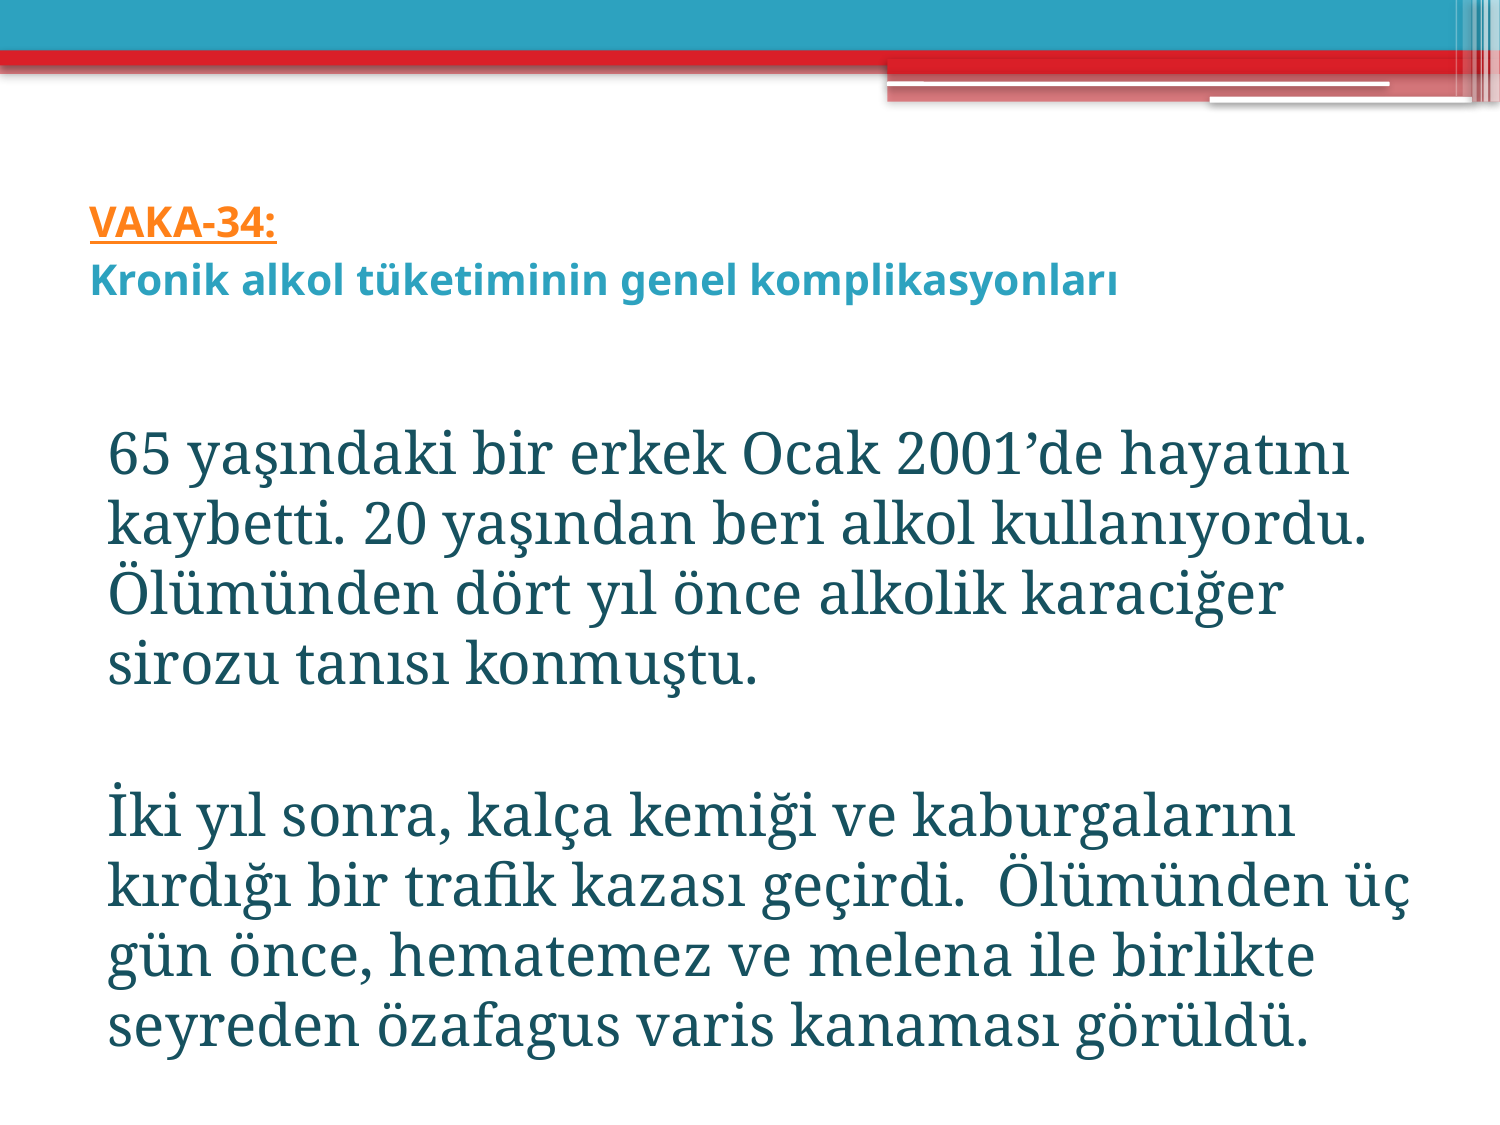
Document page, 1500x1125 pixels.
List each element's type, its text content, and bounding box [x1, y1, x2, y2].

list 65 yaşındaki bir erkek Ocak 2001’de hayatını kaybetti. 20 yaşından beri alkol kullanıyordu. Ölümünden dört yıl önce alkolik karaciğer sirozu tanısı konmuştu. İki yıl sonra, kalça kemiği ve kaburgalarını kırdığı bir trafik kazası geçirdi. Ölümünden üç gün önce, hematemez ve melena ile birlikte seyreden özafagus varis kanaması görüldü. [75, 408, 1459, 1079]
title VAKA-34: Kronik alkol tüketiminin genel komplikasyonları [75, 187, 1425, 363]
